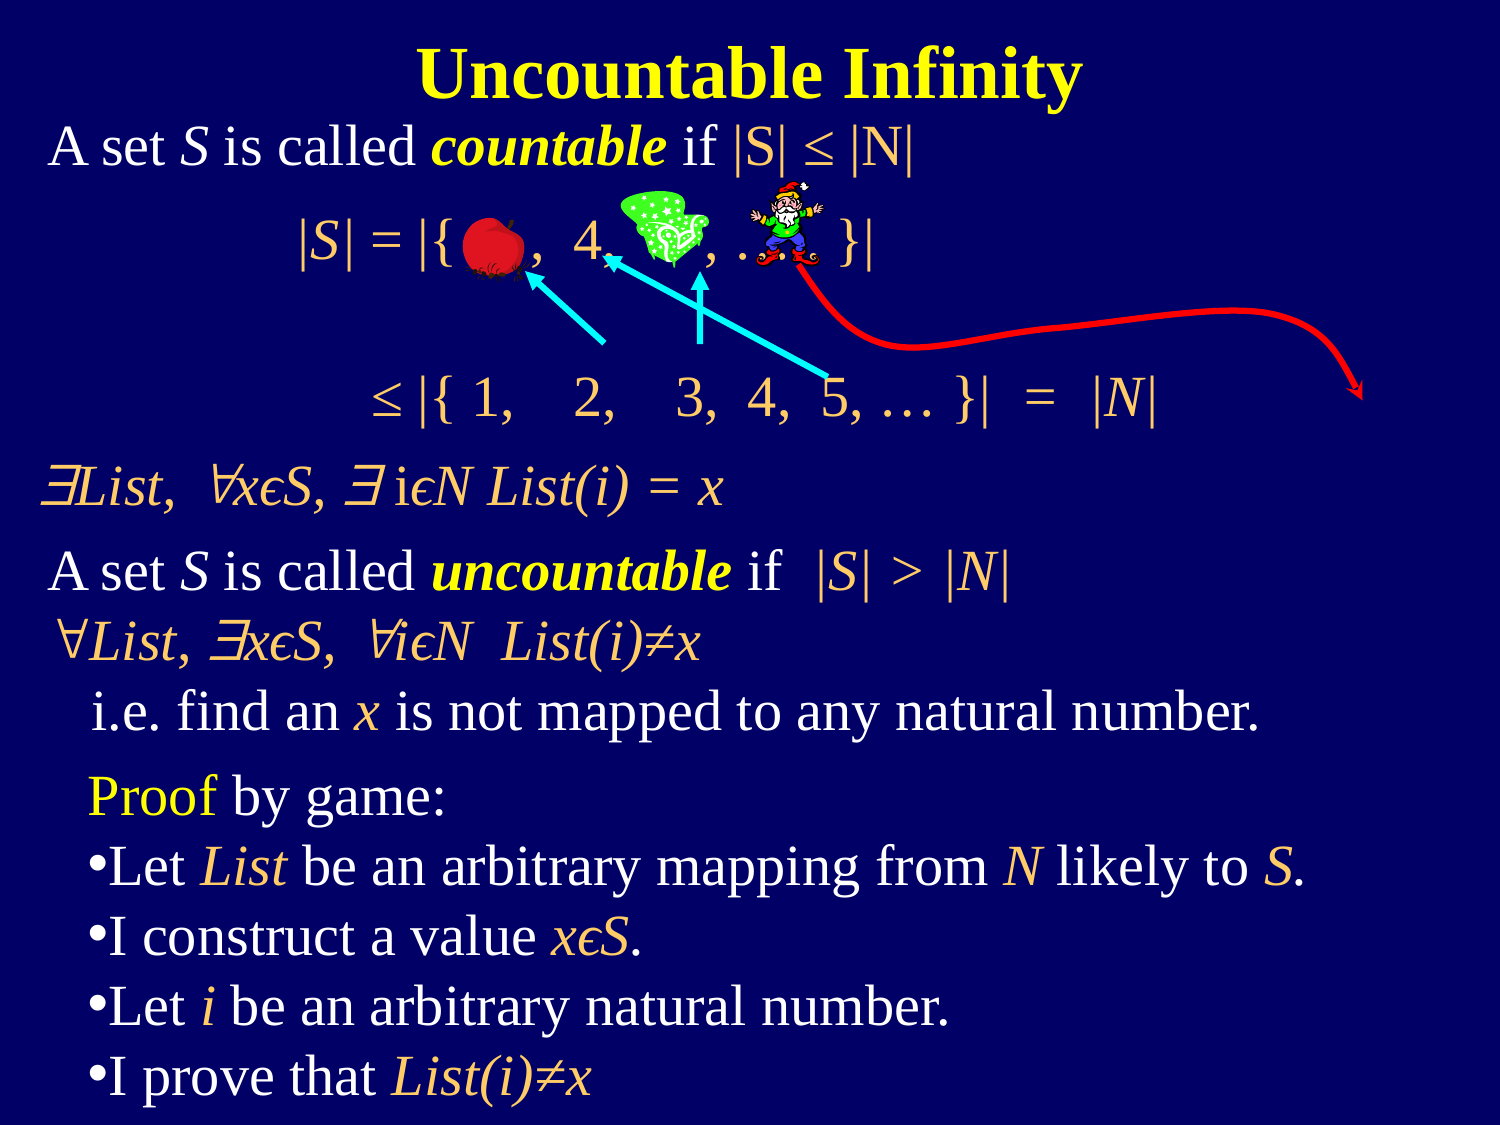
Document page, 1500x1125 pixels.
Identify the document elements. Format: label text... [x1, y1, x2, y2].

text_box A set S is called uncountable if |S| > |N| List, xϵS, iϵN List(i)≠x i.e. find an x is not mapped to any natural number. [32, 524, 1277, 750]
text_box Uncountable Infinity [112, 0, 1388, 163]
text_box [748, 180, 1363, 401]
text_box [30, 99, 1207, 436]
text_box List, xϵS,  iϵN List(i) = x [22, 439, 739, 525]
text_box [524, 255, 743, 376]
text_box Proof by game: Let List be an arbitrary mapping from N likely to S. I construct a value xϵS. Let i be an arbitrary natural number. I prove that List(i)≠x [72, 750, 1500, 1115]
